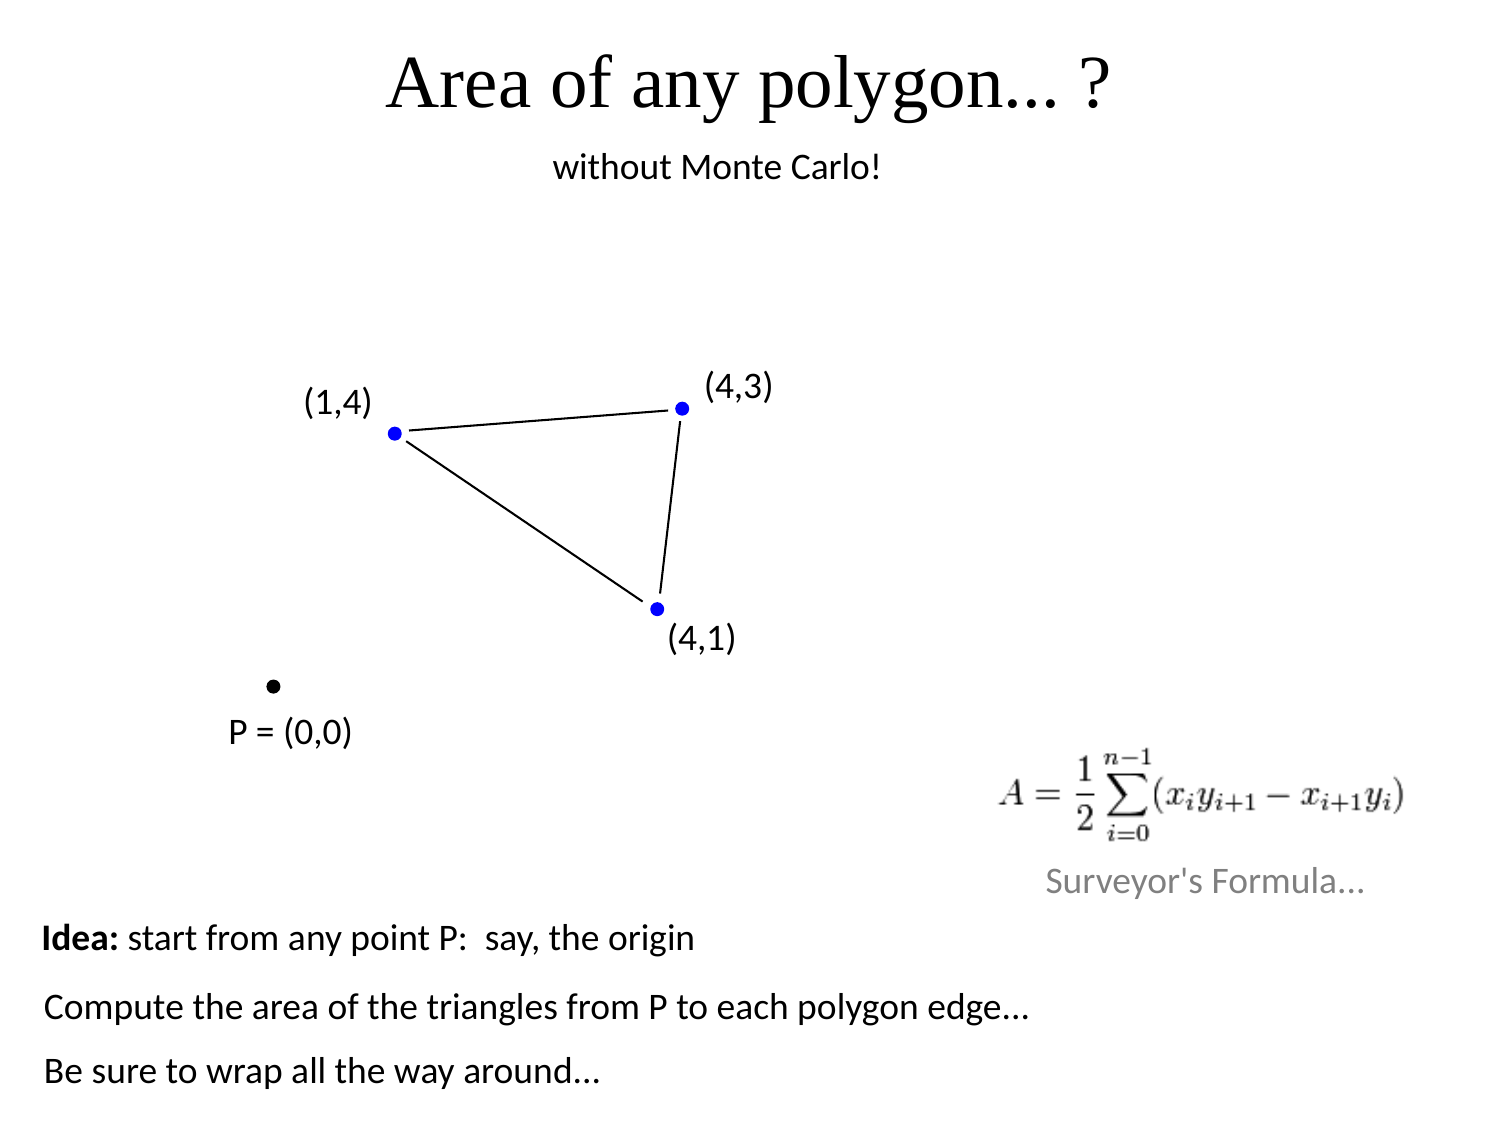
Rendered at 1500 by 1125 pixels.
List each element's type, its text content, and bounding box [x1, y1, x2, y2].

text_box (4,3) [688, 354, 789, 414]
text_box Area of any polygon... ? [110, 24, 1388, 130]
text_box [408, 410, 669, 431]
picture [986, 740, 1439, 848]
text_box [676, 402, 688, 415]
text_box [647, 497, 757, 518]
text_box without Monte Carlo! [537, 134, 898, 195]
text_box [388, 427, 401, 440]
text_box Be sure to wrap all the way around... [29, 1039, 1092, 1099]
text_box P = (0,0) [213, 699, 368, 760]
text_box Compute the area of the triangles from P to each polygon edge... [29, 974, 1092, 1034]
text_box (1,4) [288, 369, 388, 430]
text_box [405, 440, 643, 602]
text_box Surveyor's Formula... [1004, 857, 1408, 909]
text_box [267, 680, 280, 693]
text_box Idea: start from any point P: say, the origin [26, 905, 1090, 966]
text_box (4,1) [652, 605, 752, 666]
